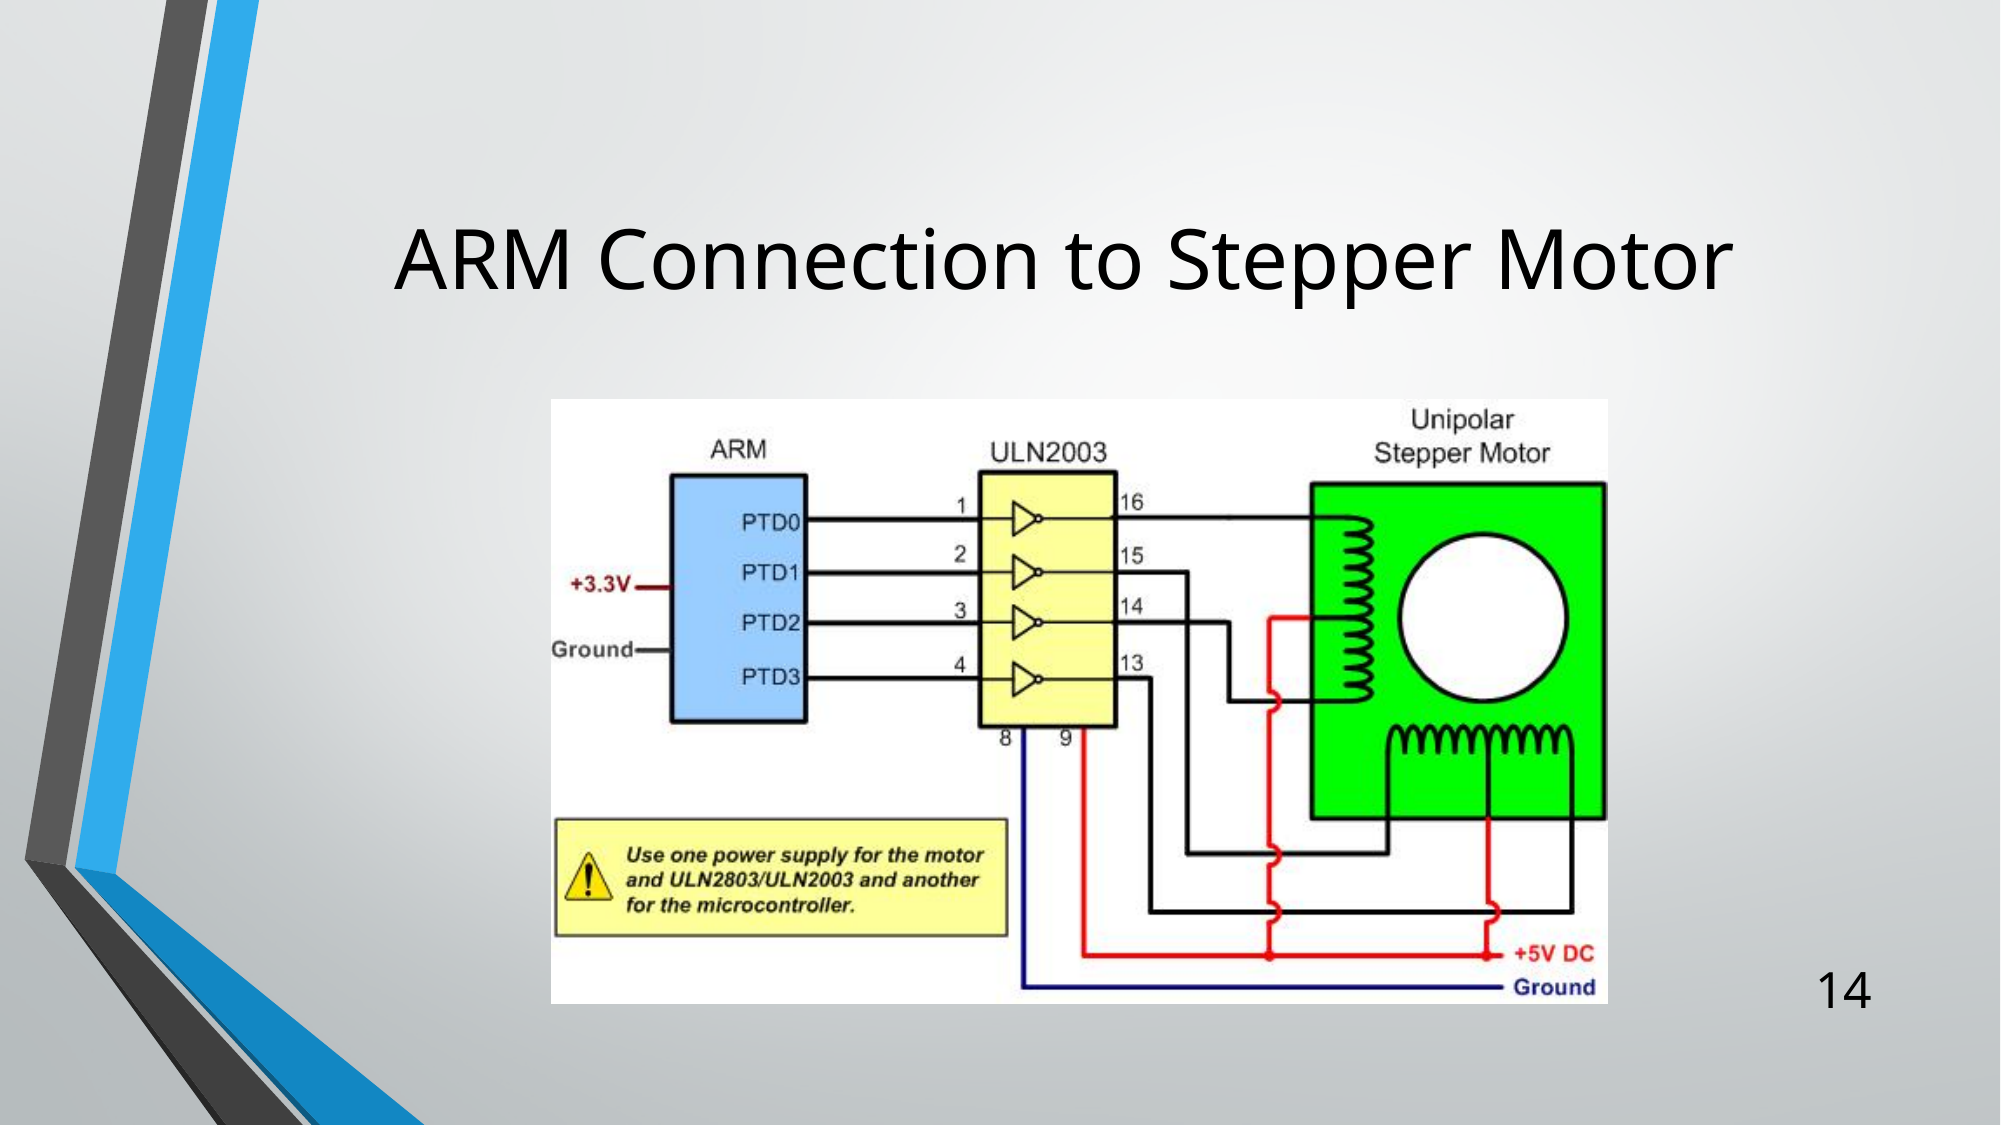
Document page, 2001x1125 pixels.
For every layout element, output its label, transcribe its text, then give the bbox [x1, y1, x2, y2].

slide_number 14 [1796, 962, 1887, 1023]
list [551, 399, 1608, 1004]
title ARM Connection to Stepper Motor [243, 112, 1887, 400]
